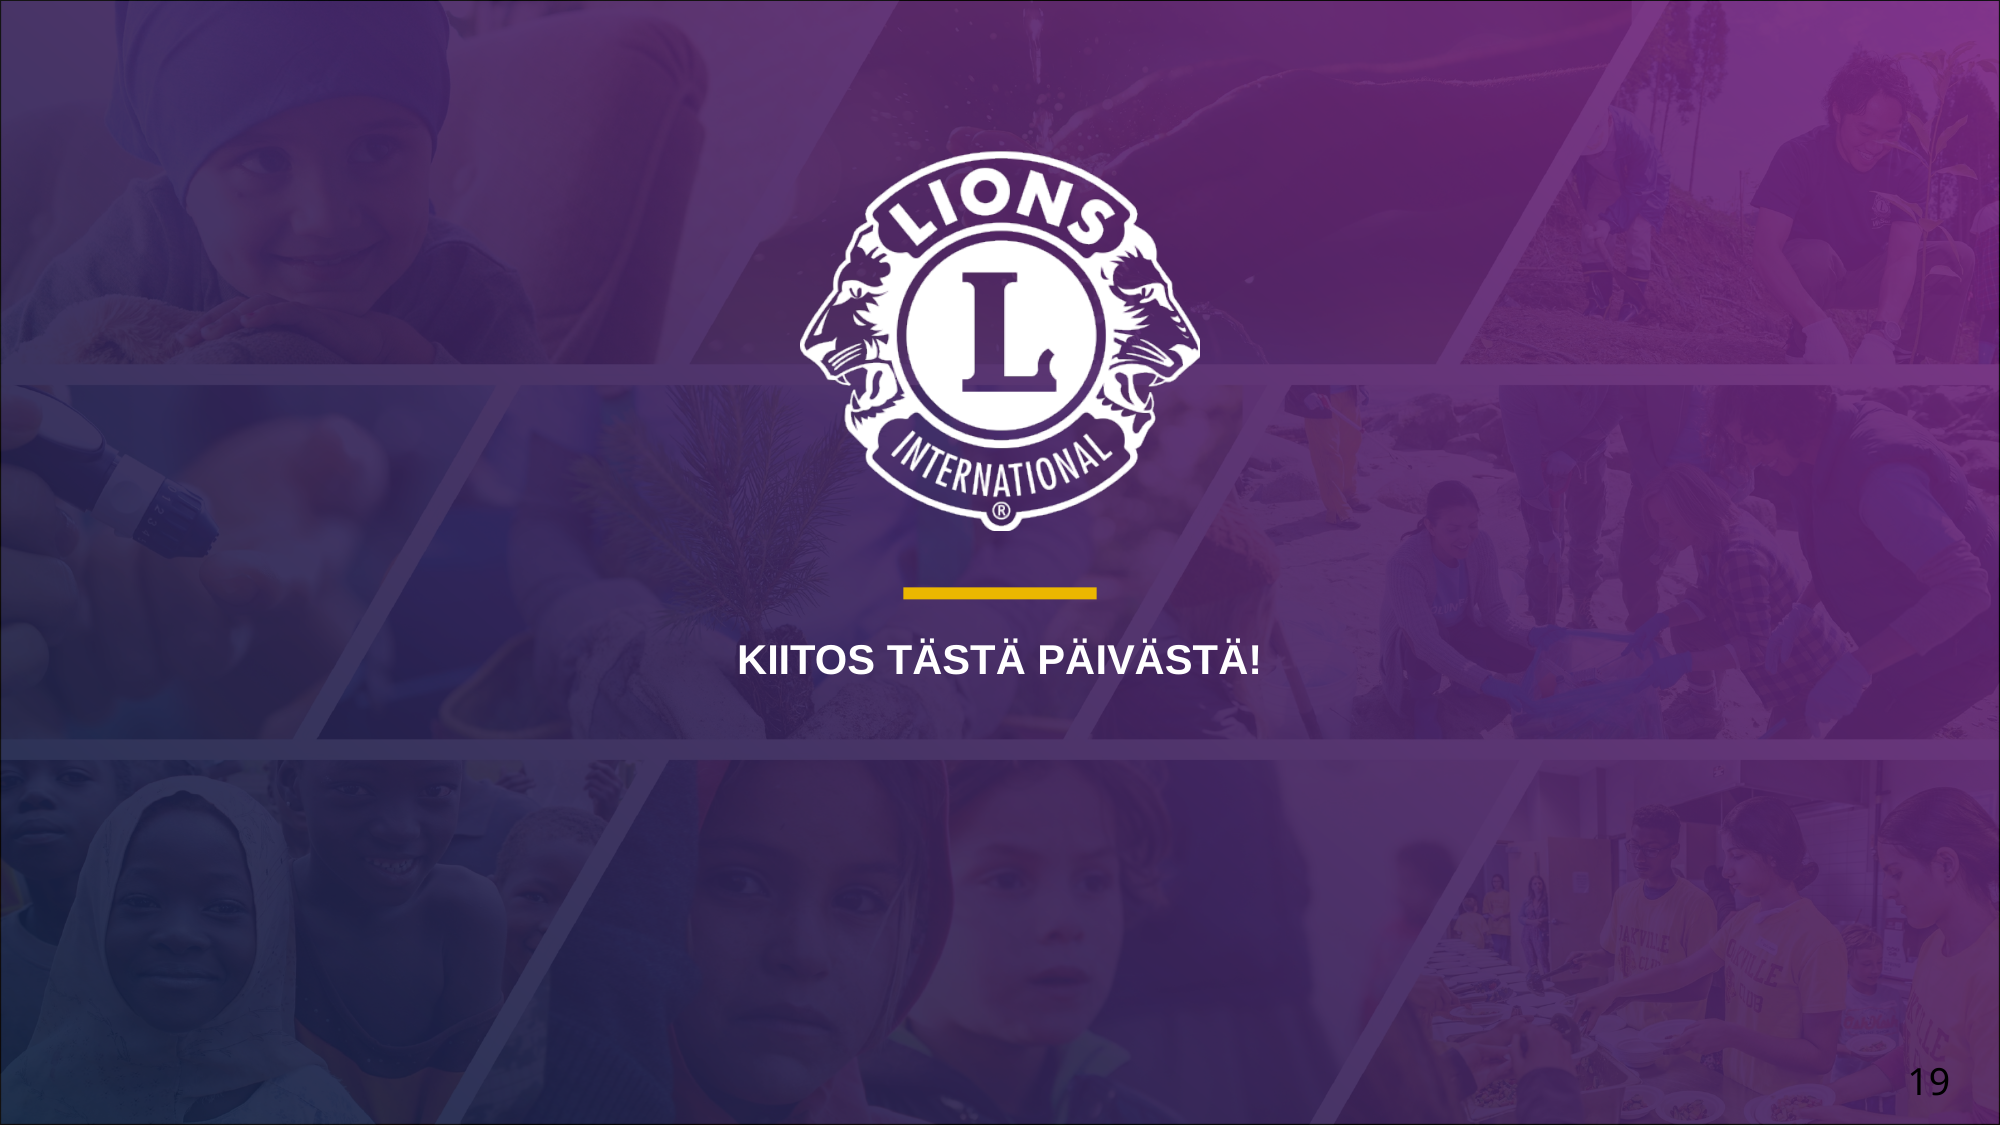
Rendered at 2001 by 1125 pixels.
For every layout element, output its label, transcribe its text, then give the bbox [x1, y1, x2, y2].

list KIITOS TÄSTÄ PÄIVÄSTÄ! [74, 631, 1926, 798]
